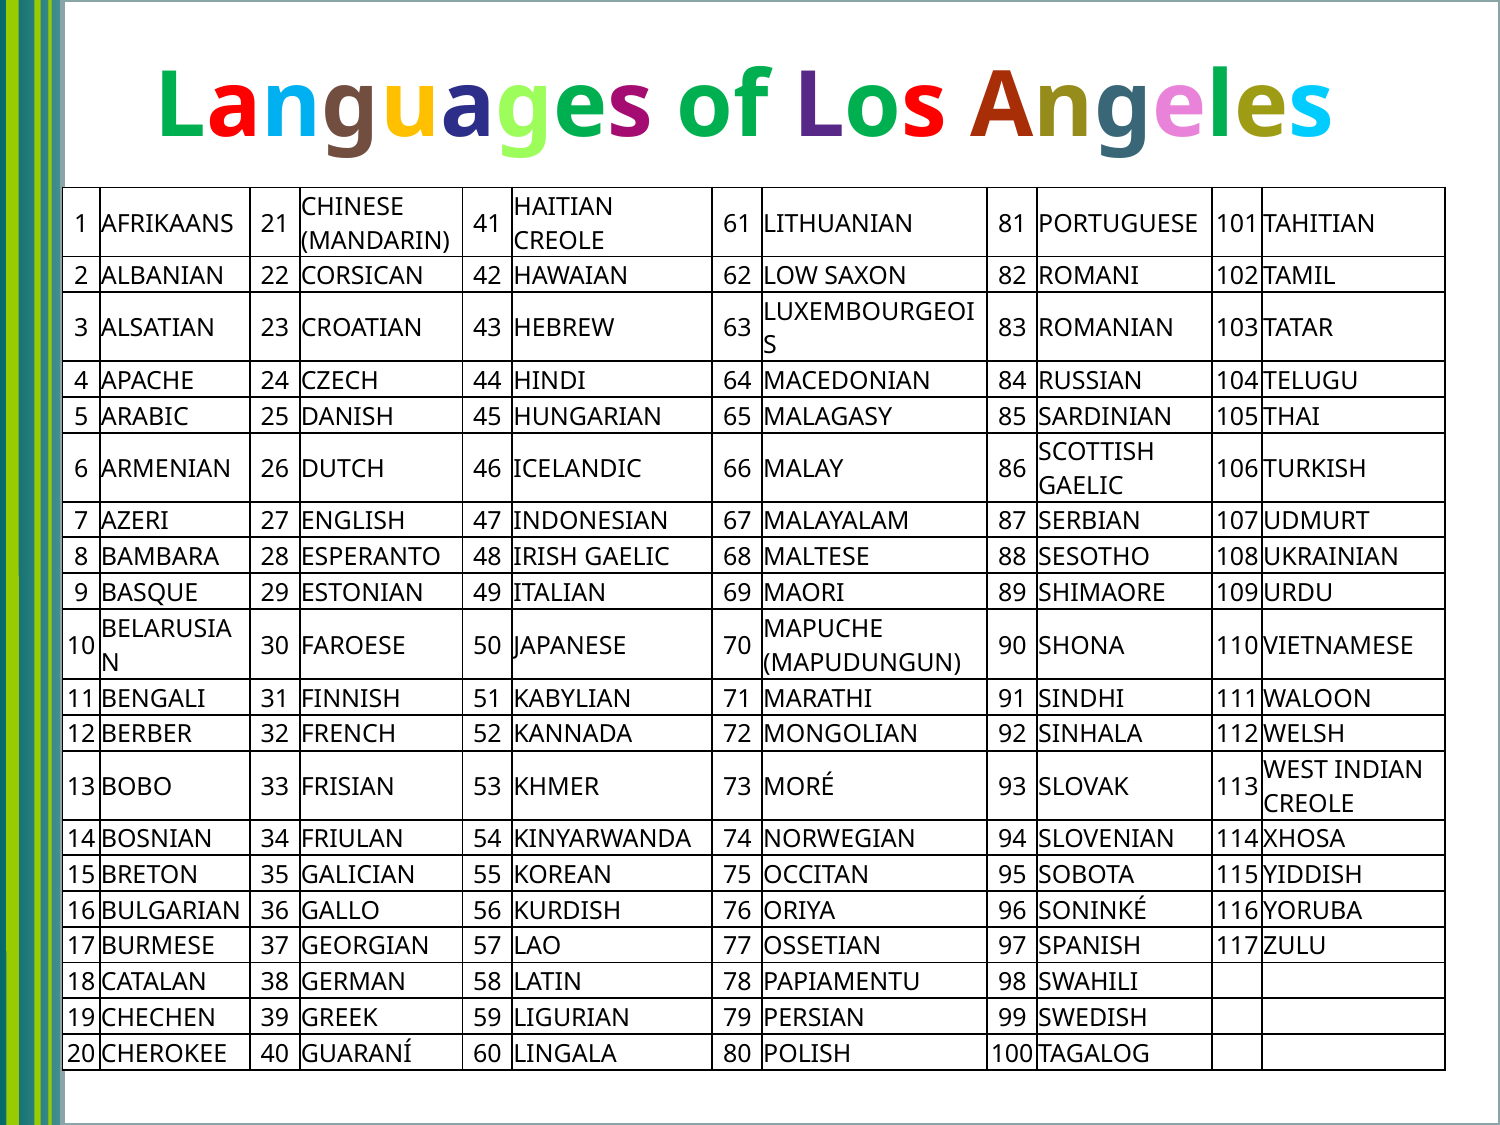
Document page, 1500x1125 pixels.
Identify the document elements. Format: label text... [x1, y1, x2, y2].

table_cell 46 [463, 434, 511, 501]
table_cell PAPIAMENTU [763, 963, 986, 997]
table_cell MALAYALAM [763, 503, 986, 536]
table_cell 43 [463, 293, 511, 360]
table_cell [1263, 999, 1444, 1033]
table_cell 8 [63, 538, 99, 572]
table_cell ROMANI [1038, 257, 1211, 291]
table_cell CZECH [301, 362, 462, 396]
table_header CHINESE (MANDARIN) [301, 188, 462, 256]
table_header 21 [251, 188, 299, 256]
table_cell 14 [63, 821, 99, 854]
table_cell 33 [251, 752, 299, 819]
table_cell 84 [988, 362, 1036, 396]
table_cell ROMANIAN [1038, 293, 1211, 360]
table_cell FRISIAN [301, 752, 462, 819]
table_cell DANISH [301, 398, 462, 432]
table_cell 47 [463, 503, 511, 536]
table_cell SCOTTISH GAELIC [1038, 434, 1211, 501]
table_cell 90 [988, 610, 1036, 678]
table_cell ENGLISH [301, 503, 462, 536]
table_cell 29 [251, 574, 299, 608]
table_cell 98 [988, 963, 1036, 997]
table_cell SWEDISH [1038, 999, 1211, 1033]
table_cell 26 [251, 434, 299, 501]
table_cell GALLO [301, 892, 462, 926]
table_cell KINYARWANDA [513, 821, 711, 854]
table_header PORTUGUESE [1038, 188, 1211, 256]
table_cell XHOSA [1263, 821, 1444, 854]
table_cell MARATHI [763, 680, 986, 714]
table_cell 27 [251, 503, 299, 536]
table_cell SHIMAORE [1038, 574, 1211, 608]
table_cell 89 [988, 574, 1036, 608]
text_box [60, 0, 1500, 1125]
table_cell ORIYA [763, 892, 986, 926]
table_cell HAWAIAN [513, 257, 711, 291]
table_cell KANNADA [513, 716, 711, 750]
table_cell MALAGASY [763, 398, 986, 432]
table_cell BULGARIAN [101, 892, 249, 926]
table_cell 24 [251, 362, 299, 396]
table_cell NORWEGIAN [763, 821, 986, 854]
table_cell SLOVAK [1038, 752, 1211, 819]
table_cell 5 [63, 398, 99, 432]
table_cell 93 [988, 752, 1036, 819]
table_cell 6 [63, 434, 99, 501]
table_cell 32 [251, 716, 299, 750]
table_cell KHMER [513, 752, 711, 819]
table_cell 106 [1213, 434, 1261, 501]
table_cell 36 [251, 892, 299, 926]
table_cell LUXEMBOURGEOIS [763, 293, 986, 360]
table_cell 13 [63, 752, 99, 819]
table_cell 88 [988, 538, 1036, 572]
table_cell KURDISH [513, 892, 711, 926]
table_cell 31 [251, 680, 299, 714]
table_cell 78 [713, 963, 761, 997]
table_cell 114 [1213, 821, 1261, 854]
table_cell OSSETIAN [763, 928, 986, 962]
table_cell MAORI [763, 574, 986, 608]
table_cell 23 [251, 293, 299, 360]
table_header 1 [63, 188, 99, 256]
table_cell ICELANDIC [513, 434, 711, 501]
table_cell 17 [63, 928, 99, 962]
table_cell 73 [713, 752, 761, 819]
table_cell RUSSIAN [1038, 362, 1211, 396]
table_cell 58 [463, 963, 511, 997]
table_cell 52 [463, 716, 511, 750]
table_cell ALBANIAN [101, 257, 249, 291]
table_cell 56 [463, 892, 511, 926]
table_cell UDMURT [1263, 503, 1444, 536]
table_cell BASQUE [101, 574, 249, 608]
table_cell 7 [63, 503, 99, 536]
table_cell 3 [63, 293, 99, 360]
table_cell TELUGU [1263, 362, 1444, 396]
table_cell 80 [713, 1035, 761, 1069]
table_cell UKRAINIAN [1263, 538, 1444, 572]
table_header 101 [1213, 188, 1261, 256]
table_cell GUARANÍ [301, 1035, 462, 1069]
table_cell 34 [251, 821, 299, 854]
table_cell WALOON [1263, 680, 1444, 714]
table_cell ARABIC [101, 398, 249, 432]
table_cell BURMESE [101, 928, 249, 962]
table_cell MACEDONIAN [763, 362, 986, 396]
table_cell ZULU [1263, 928, 1444, 962]
table_cell 96 [988, 892, 1036, 926]
table_cell 76 [713, 892, 761, 926]
table_cell 39 [251, 999, 299, 1033]
table_cell 103 [1213, 293, 1261, 360]
table_cell PERSIAN [763, 999, 986, 1033]
table_cell GEORGIAN [301, 928, 462, 962]
table_cell GERMAN [301, 963, 462, 997]
table_cell WEST INDIAN CREOLE [1263, 752, 1444, 819]
table_cell SLOVENIAN [1038, 821, 1211, 854]
table_cell KOREAN [513, 856, 711, 890]
table_cell GALICIAN [301, 856, 462, 890]
table_cell 77 [713, 928, 761, 962]
table_cell CHECHEN [101, 999, 249, 1033]
table_cell SHONA [1038, 610, 1211, 678]
table_cell FINNISH [301, 680, 462, 714]
table_cell 67 [713, 503, 761, 536]
table_cell LAO [513, 928, 711, 962]
table_header AFRIKAANS [101, 188, 249, 256]
table_cell 15 [63, 856, 99, 890]
table_cell 66 [713, 434, 761, 501]
table_cell IRISH GAELIC [513, 538, 711, 572]
table_cell 57 [463, 928, 511, 962]
table_cell INDONESIAN [513, 503, 711, 536]
table_cell POLISH [763, 1035, 986, 1069]
table_cell 86 [988, 434, 1036, 501]
table_cell 40 [251, 1035, 299, 1069]
table_cell SPANISH [1038, 928, 1211, 962]
text_box Languages of Los Angeles [69, 37, 1420, 163]
table_cell 63 [713, 293, 761, 360]
table_cell 82 [988, 257, 1036, 291]
table_cell VIETNAMESE [1263, 610, 1444, 678]
table_cell URDU [1263, 574, 1444, 608]
table_cell 104 [1213, 362, 1261, 396]
table_cell WELSH [1263, 716, 1444, 750]
table_header HAITIAN CREOLE [513, 188, 711, 256]
table_cell 53 [463, 752, 511, 819]
table_cell FRENCH [301, 716, 462, 750]
table_cell JAPANESE [513, 610, 711, 678]
table_cell MALTESE [763, 538, 986, 572]
table_cell MALAY [763, 434, 986, 501]
table_cell OCCITAN [763, 856, 986, 890]
table_cell [1213, 1035, 1261, 1069]
table_cell GREEK [301, 999, 462, 1033]
table_cell HEBREW [513, 293, 711, 360]
table_cell MORÉ [763, 752, 986, 819]
table_cell 115 [1213, 856, 1261, 890]
table_cell 109 [1213, 574, 1261, 608]
table_cell BAMBARA [101, 538, 249, 572]
table_cell 95 [988, 856, 1036, 890]
table_cell CROATIAN [301, 293, 462, 360]
table_cell 10 [63, 610, 99, 678]
table_cell 38 [251, 963, 299, 997]
table_header LITHUANIAN [763, 188, 986, 256]
table_cell 65 [713, 398, 761, 432]
table_cell 112 [1213, 716, 1261, 750]
table_cell TATAR [1263, 293, 1444, 360]
table_cell ARMENIAN [101, 434, 249, 501]
table_cell 55 [463, 856, 511, 890]
table_cell LATIN [513, 963, 711, 997]
table_cell SOBOTA [1038, 856, 1211, 890]
table_cell 60 [463, 1035, 511, 1069]
table_cell 51 [463, 680, 511, 714]
table_cell 70 [713, 610, 761, 678]
table_cell 87 [988, 503, 1036, 536]
table_cell 75 [713, 856, 761, 890]
table_cell 83 [988, 293, 1036, 360]
table_cell 48 [463, 538, 511, 572]
table_cell ALSATIAN [101, 293, 249, 360]
table_cell 62 [713, 257, 761, 291]
table_cell KABYLIAN [513, 680, 711, 714]
table_cell [1213, 999, 1261, 1033]
table_cell YIDDISH [1263, 856, 1444, 890]
table_cell 35 [251, 856, 299, 890]
table_cell SINHALA [1038, 716, 1211, 750]
table_cell 25 [251, 398, 299, 432]
table_cell 64 [713, 362, 761, 396]
table_cell SARDINIAN [1038, 398, 1211, 432]
table_cell 105 [1213, 398, 1261, 432]
table_cell SINDHI [1038, 680, 1211, 714]
table_cell MONGOLIAN [763, 716, 986, 750]
table_cell CHEROKEE [101, 1035, 249, 1069]
table_cell ITALIAN [513, 574, 711, 608]
table_cell DUTCH [301, 434, 462, 501]
table_cell 92 [988, 716, 1036, 750]
table_cell 94 [988, 821, 1036, 854]
table_cell 37 [251, 928, 299, 962]
table_cell HUNGARIAN [513, 398, 711, 432]
table_cell TAMIL [1263, 257, 1444, 291]
table_cell 71 [713, 680, 761, 714]
table_cell BOBO [101, 752, 249, 819]
table_cell BRETON [101, 856, 249, 890]
table_cell 20 [63, 1035, 99, 1069]
table_cell LOW SAXON [763, 257, 986, 291]
table_cell 45 [463, 398, 511, 432]
table_cell FRIULAN [301, 821, 462, 854]
table_cell 100 [988, 1035, 1036, 1069]
table_cell 107 [1213, 503, 1261, 536]
table_cell 117 [1213, 928, 1261, 962]
table_cell SWAHILI [1038, 963, 1211, 997]
table_cell BERBER [101, 716, 249, 750]
table_cell ESPERANTO [301, 538, 462, 572]
table_cell 54 [463, 821, 511, 854]
table_cell 102 [1213, 257, 1261, 291]
table_cell 42 [463, 257, 511, 291]
table_header 41 [463, 188, 511, 256]
table_cell LINGALA [513, 1035, 711, 1069]
table_cell 108 [1213, 538, 1261, 572]
table_cell APACHE [101, 362, 249, 396]
table_cell [1263, 1035, 1444, 1069]
table_cell HINDI [513, 362, 711, 396]
table_cell 49 [463, 574, 511, 608]
table_cell 79 [713, 999, 761, 1033]
table_cell [1263, 963, 1444, 997]
table_cell CORSICAN [301, 257, 462, 291]
table_cell CATALAN [101, 963, 249, 997]
table_cell BOSNIAN [101, 821, 249, 854]
table_cell TAGALOG [1038, 1035, 1211, 1069]
table_cell 30 [251, 610, 299, 678]
table_cell 69 [713, 574, 761, 608]
table_cell 72 [713, 716, 761, 750]
table_cell 59 [463, 999, 511, 1033]
table_cell [1213, 963, 1261, 997]
table_cell 4 [63, 362, 99, 396]
table_cell 2 [63, 257, 99, 291]
table_header 81 [988, 188, 1036, 256]
table_cell LIGURIAN [513, 999, 711, 1033]
table_cell 116 [1213, 892, 1261, 926]
table_cell 9 [63, 574, 99, 608]
table_cell SERBIAN [1038, 503, 1211, 536]
table_cell FAROESE [301, 610, 462, 678]
table_header 61 [713, 188, 761, 256]
table_cell 113 [1213, 752, 1261, 819]
table_cell THAI [1263, 398, 1444, 432]
table_cell 74 [713, 821, 761, 854]
table_cell 97 [988, 928, 1036, 962]
table_cell SESOTHO [1038, 538, 1211, 572]
table_cell 18 [63, 963, 99, 997]
table_cell 12 [63, 716, 99, 750]
table_cell 16 [63, 892, 99, 926]
table_cell 111 [1213, 680, 1261, 714]
table_cell 50 [463, 610, 511, 678]
table_cell 68 [713, 538, 761, 572]
table_cell BELARUSIAN [101, 610, 249, 678]
table_cell 85 [988, 398, 1036, 432]
table_cell YORUBA [1263, 892, 1444, 926]
table_cell 99 [988, 999, 1036, 1033]
table_cell 19 [63, 999, 99, 1033]
table_cell 11 [63, 680, 99, 714]
table_cell 110 [1213, 610, 1261, 678]
table_cell 28 [251, 538, 299, 572]
table_cell SONINKÉ [1038, 892, 1211, 926]
table_cell 22 [251, 257, 299, 291]
table_cell TURKISH [1263, 434, 1444, 501]
table_header TAHITIAN [1263, 188, 1444, 256]
table_cell 44 [463, 362, 511, 396]
table_cell MAPUCHE (MAPUDUNGUN) [763, 610, 986, 678]
table_cell AZERI [101, 503, 249, 536]
table_cell ESTONIAN [301, 574, 462, 608]
table_cell 91 [988, 680, 1036, 714]
table_cell BENGALI [101, 680, 249, 714]
